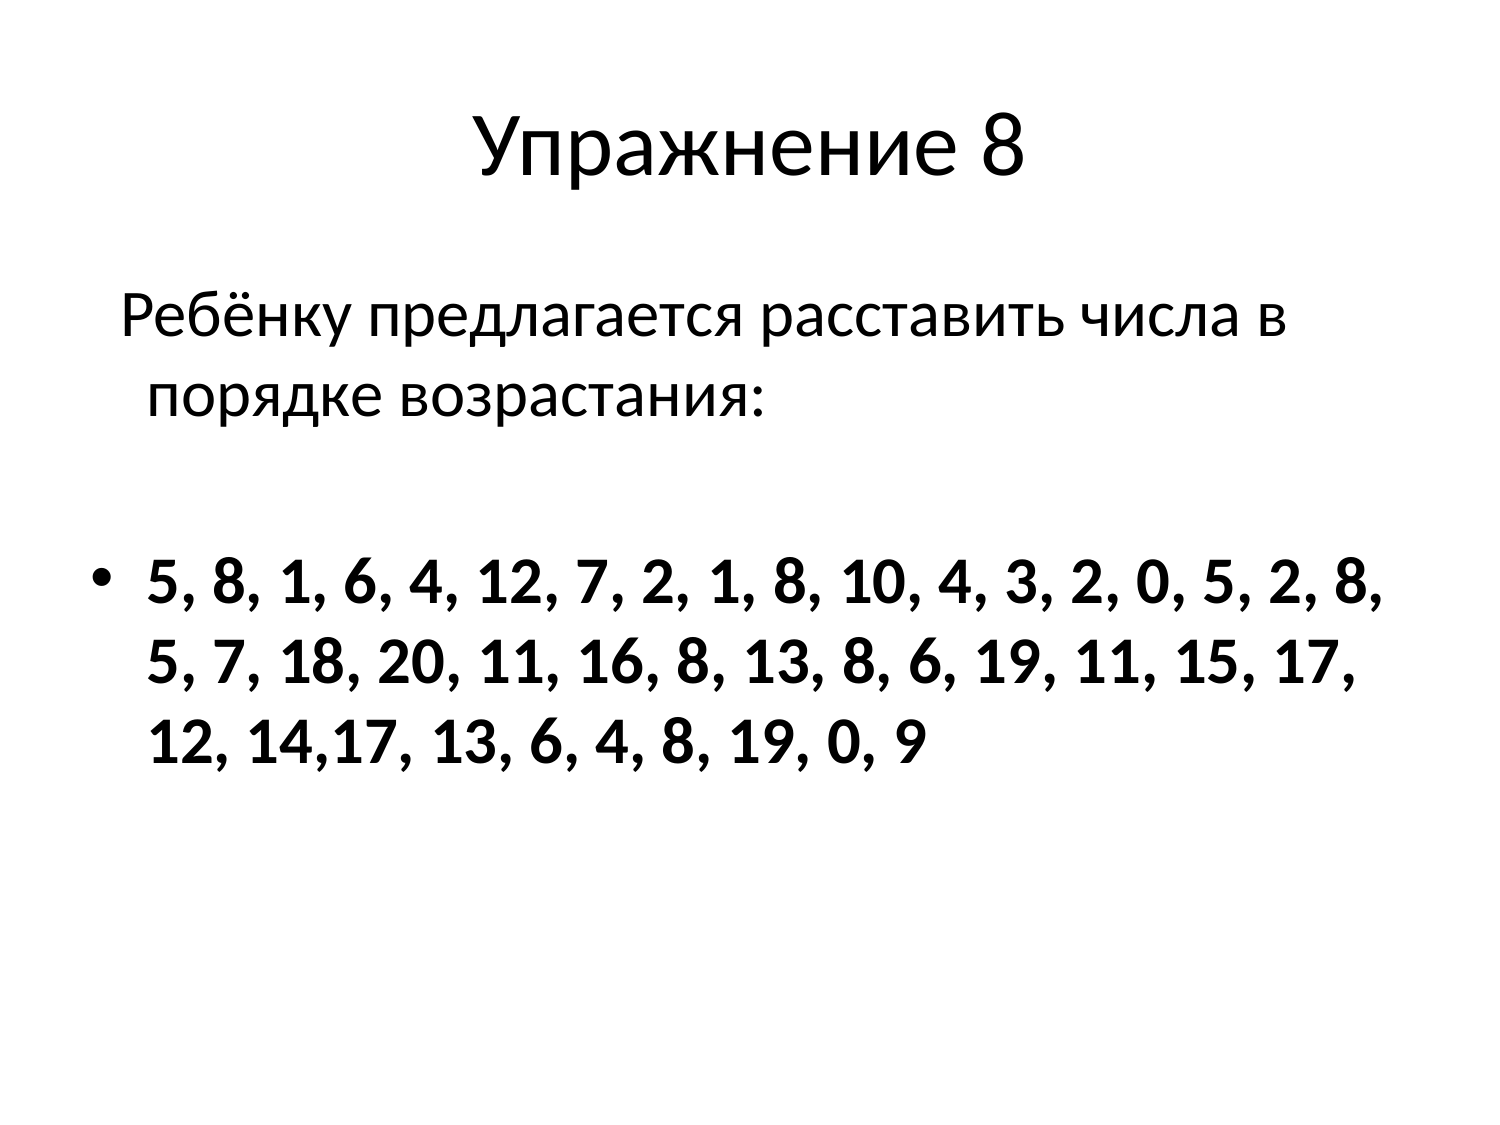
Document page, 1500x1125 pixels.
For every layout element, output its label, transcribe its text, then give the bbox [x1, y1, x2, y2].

list Ребёнку предлагается расставить числа в порядке возрастания: 5, 8, 1, 6, 4, 12, 7, 2, 1, 8, 10, 4, 3, 2, 0, 5, 2, 8, 5, 7, 18, 20, 11, 16, 8, 13, 8, 6, 19, 11, 15, 17, 12, 14,17, 13, 6, 4, 8, 19, 0, 9 [75, 262, 1425, 1005]
title Упражнение 8 [75, 45, 1425, 233]
